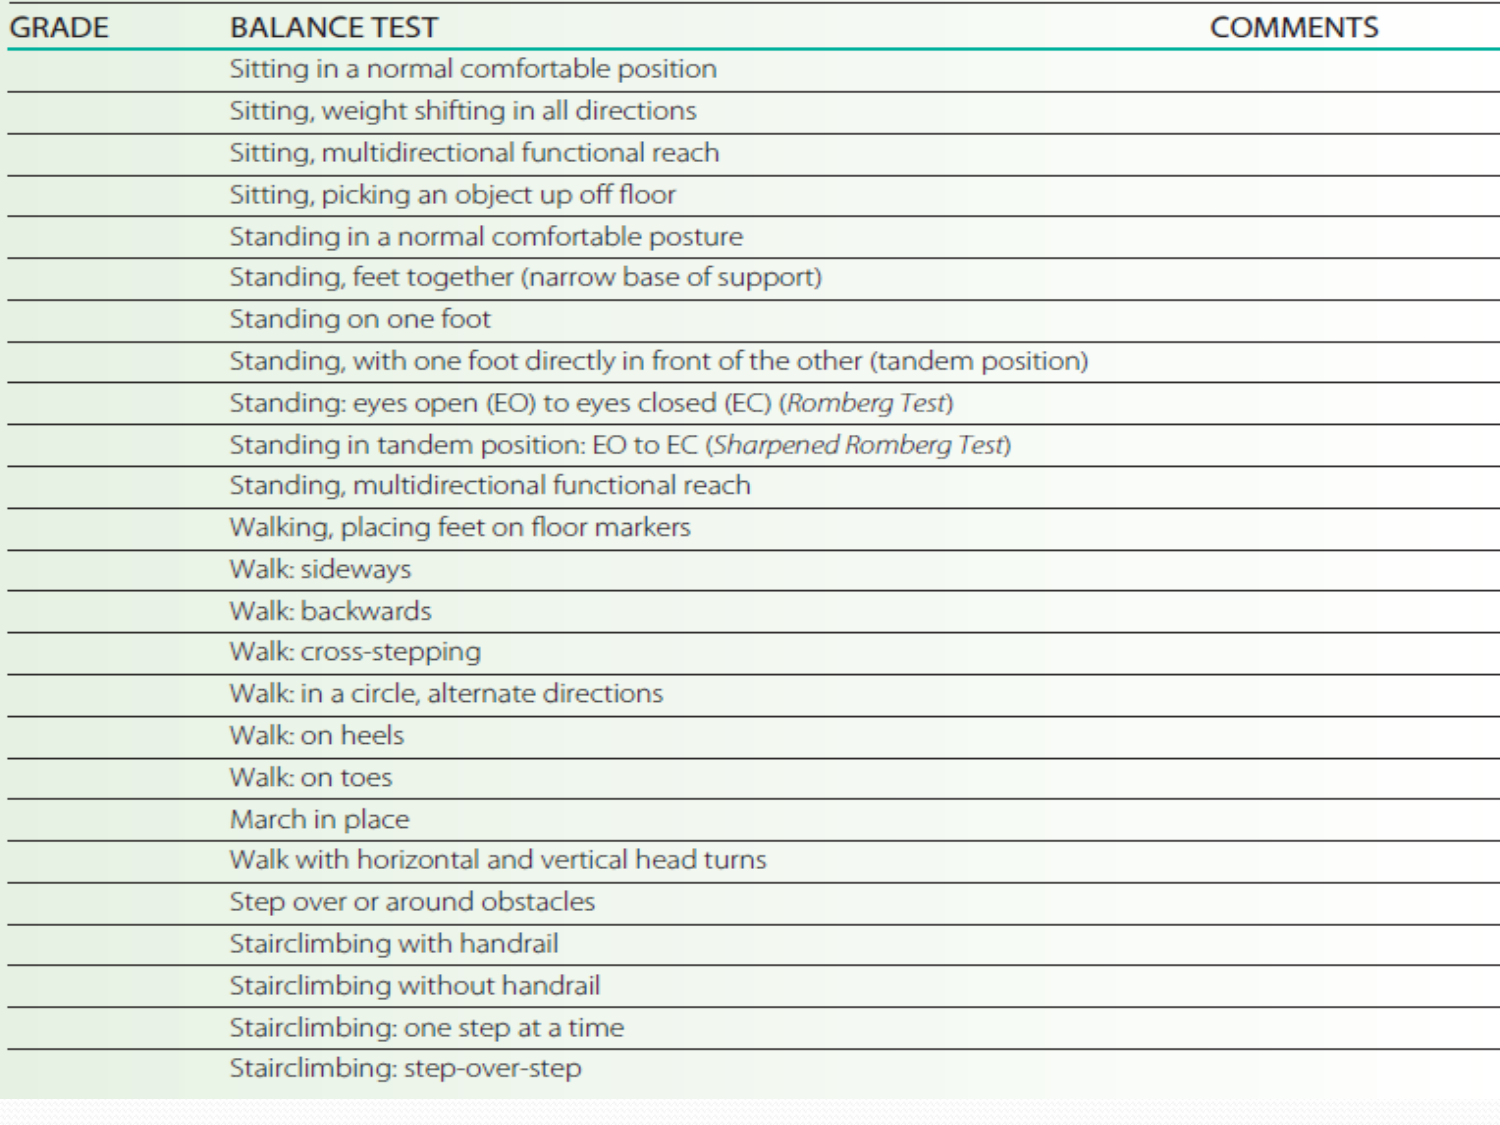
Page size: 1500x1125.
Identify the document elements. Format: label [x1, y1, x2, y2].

list [0, 0, 1500, 1099]
